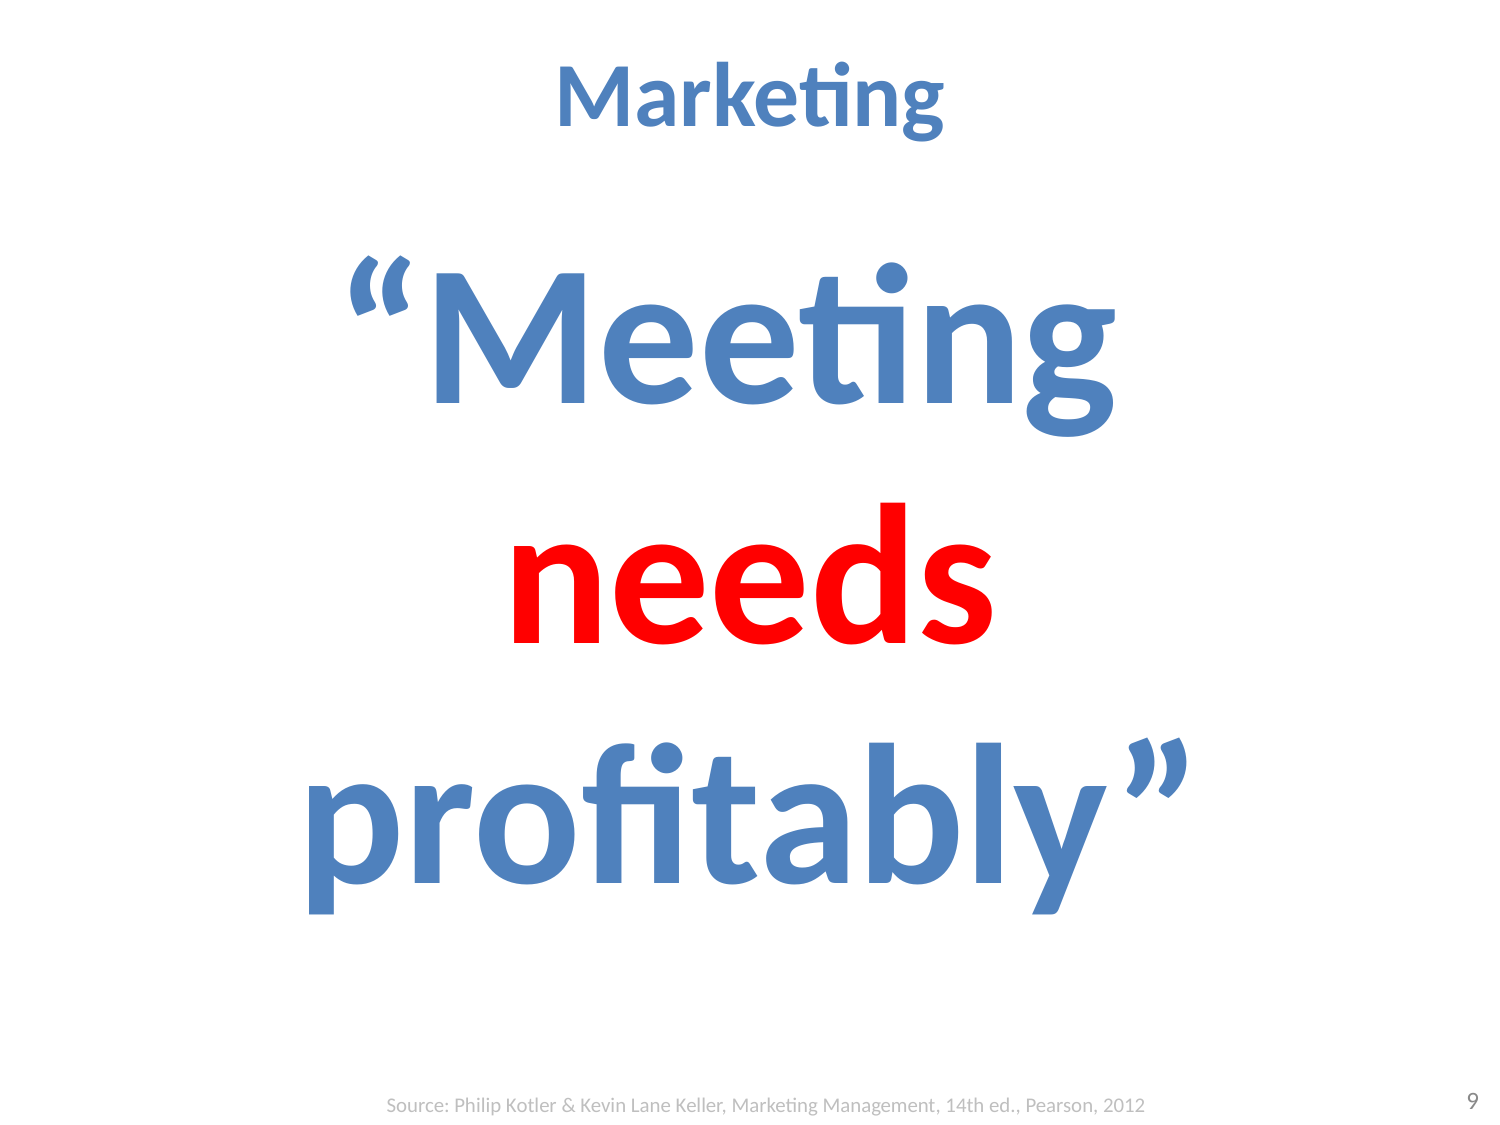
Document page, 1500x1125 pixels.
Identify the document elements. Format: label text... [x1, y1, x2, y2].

title Marketing [75, 19, 1425, 161]
list “Meeting needs profitably” [75, 196, 1425, 1059]
slide_number 9 [1144, 1069, 1495, 1125]
text_box Source: Philip Kotler & Kevin Lane Keller, Marketing Management, 14th ed., Pearson, 2012 [277, 1084, 1255, 1125]
